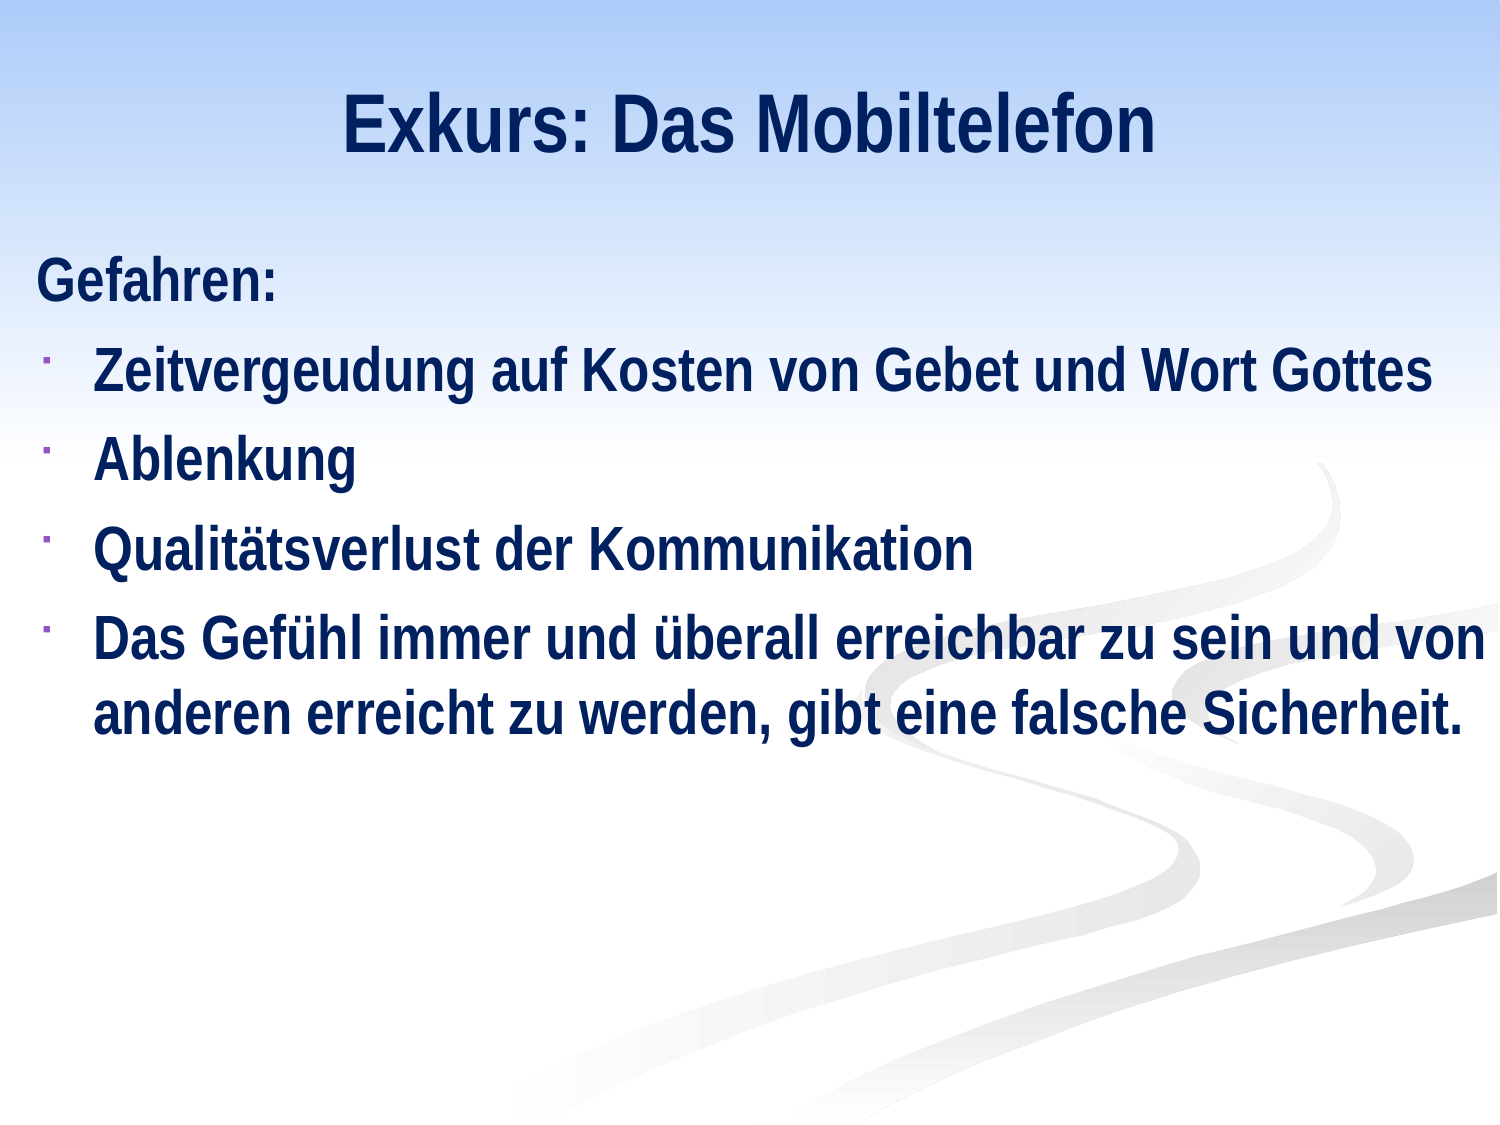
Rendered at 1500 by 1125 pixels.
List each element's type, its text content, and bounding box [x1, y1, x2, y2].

title Exkurs: Das Mobiltelefon [28, 30, 1472, 209]
list Gefahren: Zeitvergeudung auf Kosten von Gebet und Wort Gottes Ablenkung Qualitätsverlust der Kommunikation Das Gefühl immer und überall erreichbar zu sein und von anderen erreicht zu werden, gibt eine falsche Sicherheit. [28, 231, 1500, 1125]
